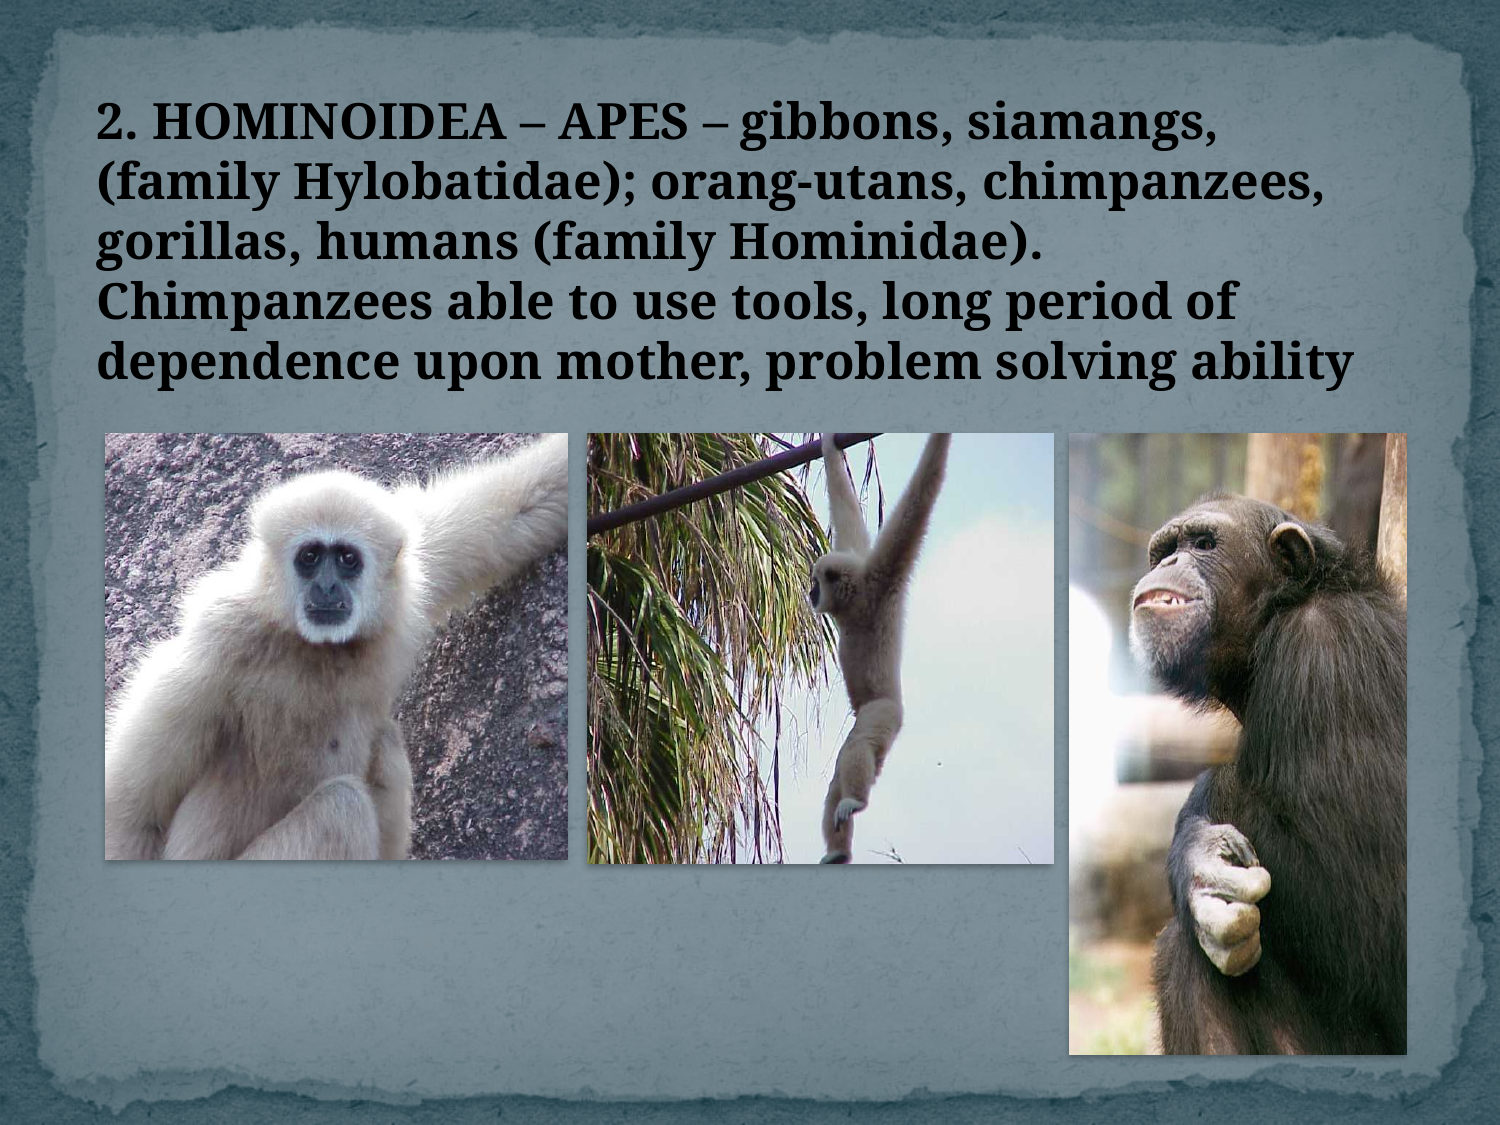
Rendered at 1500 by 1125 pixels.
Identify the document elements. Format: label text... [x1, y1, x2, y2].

text_box 2. HOMINOIDEA – APES – gibbons, siamangs, (family Hylobatidae); orang-utans, chimpanzees, gorillas, humans (family Hominidae). Chimpanzees able to use tools, long period of dependence upon mother, problem solving ability [81, 81, 1418, 442]
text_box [106, 434, 1408, 1056]
